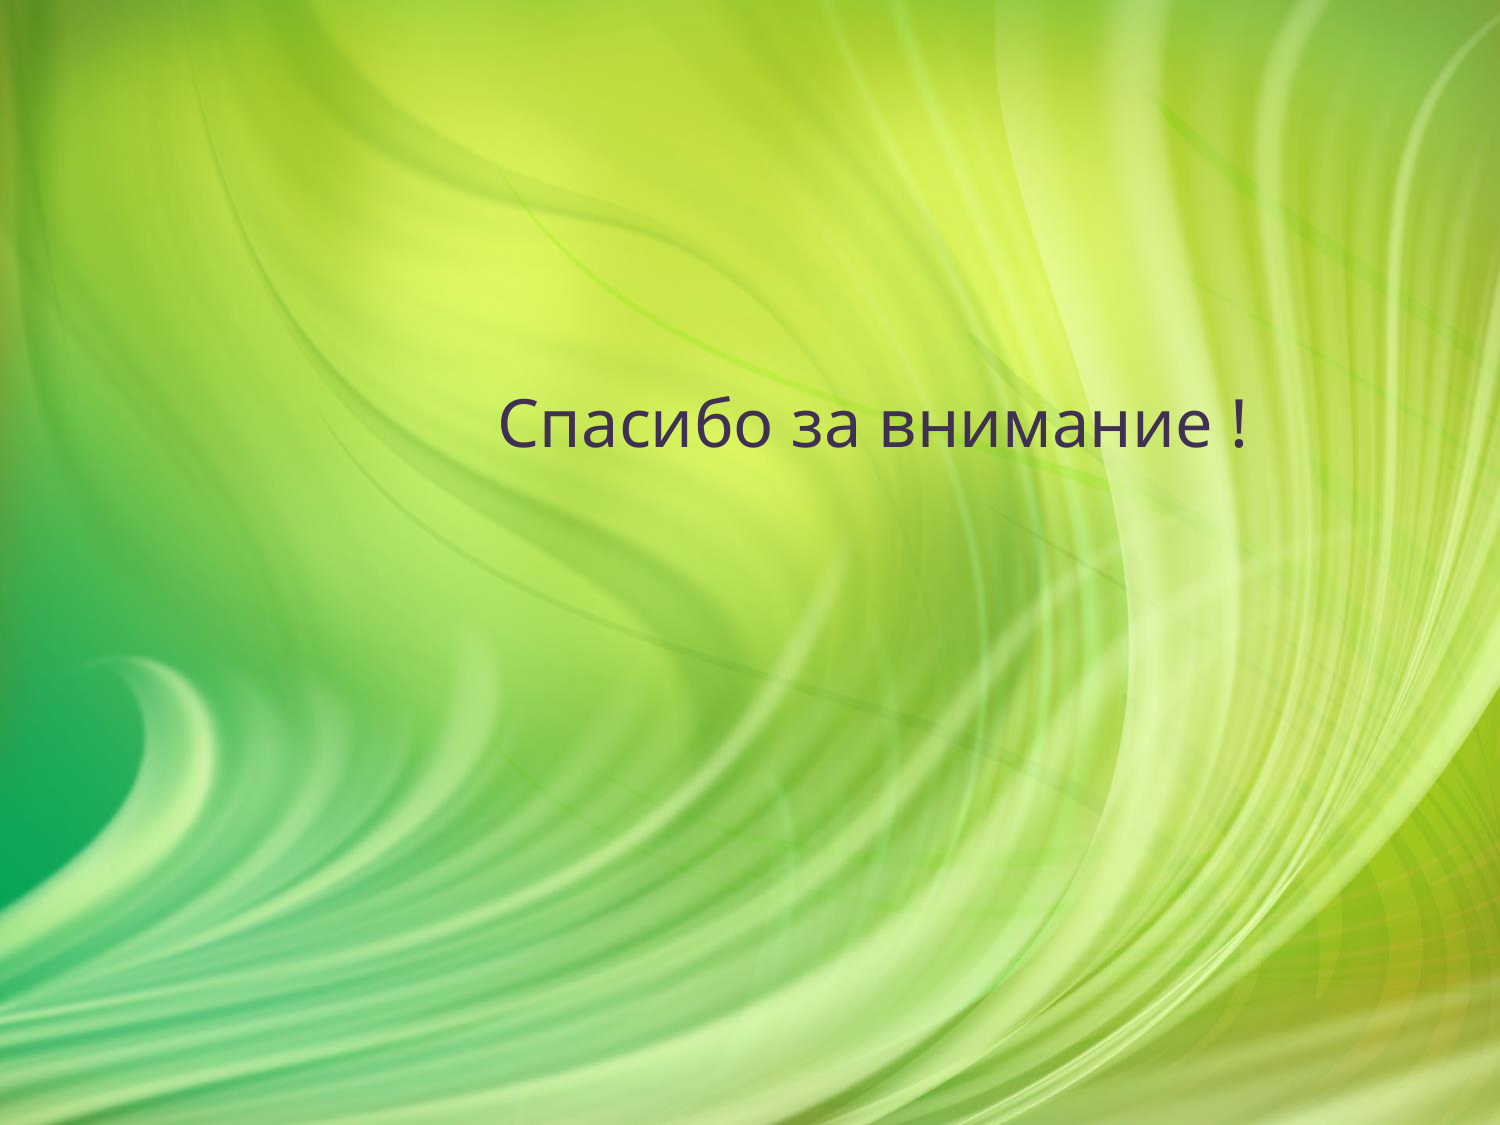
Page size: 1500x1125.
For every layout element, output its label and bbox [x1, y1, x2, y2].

list [0, 0, 1500, 1125]
